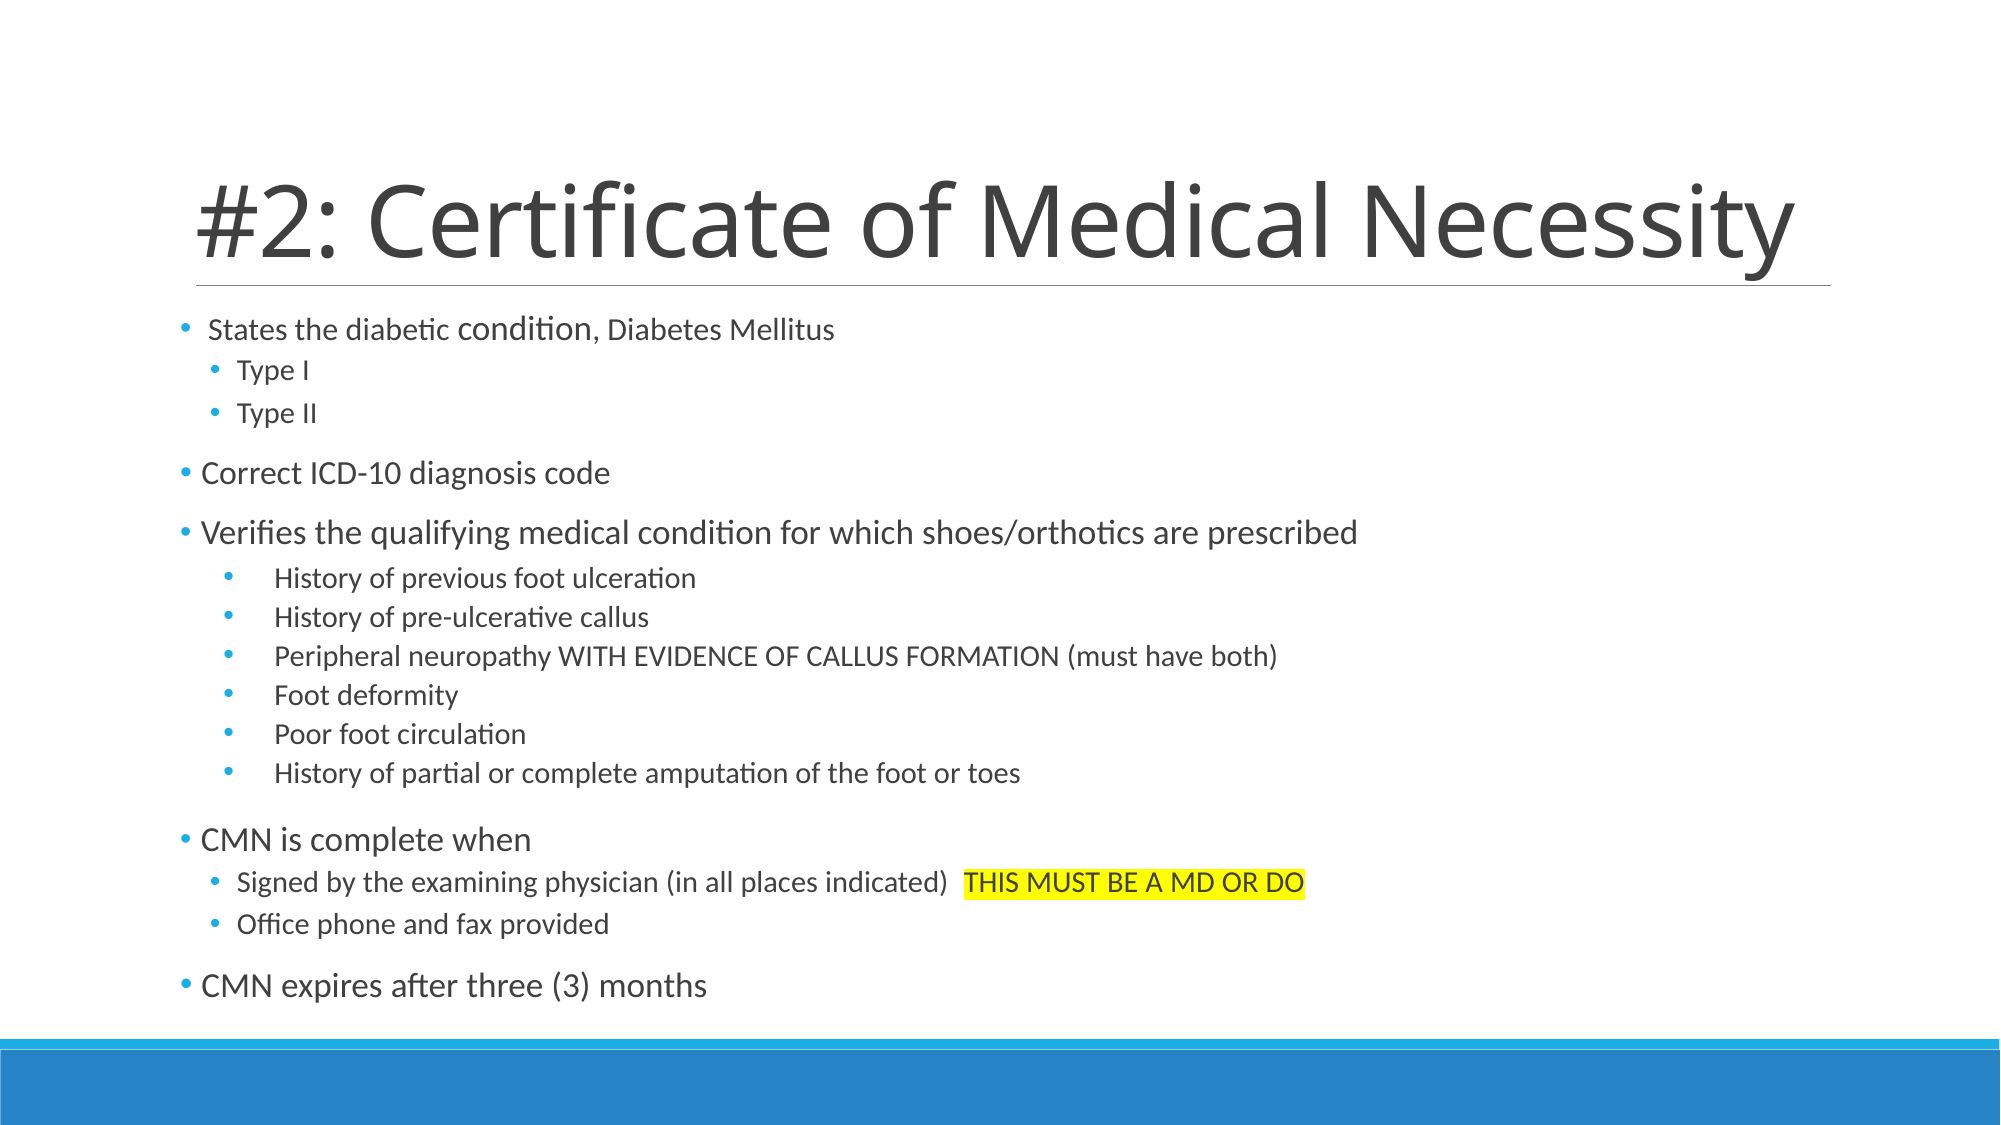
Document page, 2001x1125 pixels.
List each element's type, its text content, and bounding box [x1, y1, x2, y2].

title #2: Certificate of Medical Necessity [180, 47, 1830, 285]
list States the diabetic condition, Diabetes Mellitus Type I Type II Correct ICD-10 diagnosis code Verifies the qualifying medical condition for which shoes/orthotics are prescribed History of previous foot ulceration History of pre-ulcerative callus Peripheral neuropathy WITH EVIDENCE OF CALLUS FORMATION (must have both) Foot deformity Poor foot circulation History of partial or complete amputation of the foot or toes CMN is complete when Signed by the examining physician (in all places indicated) THIS MUST BE A MD OR DO Office phone and fax provided CMN expires after three (3) months [180, 302, 1830, 1018]
